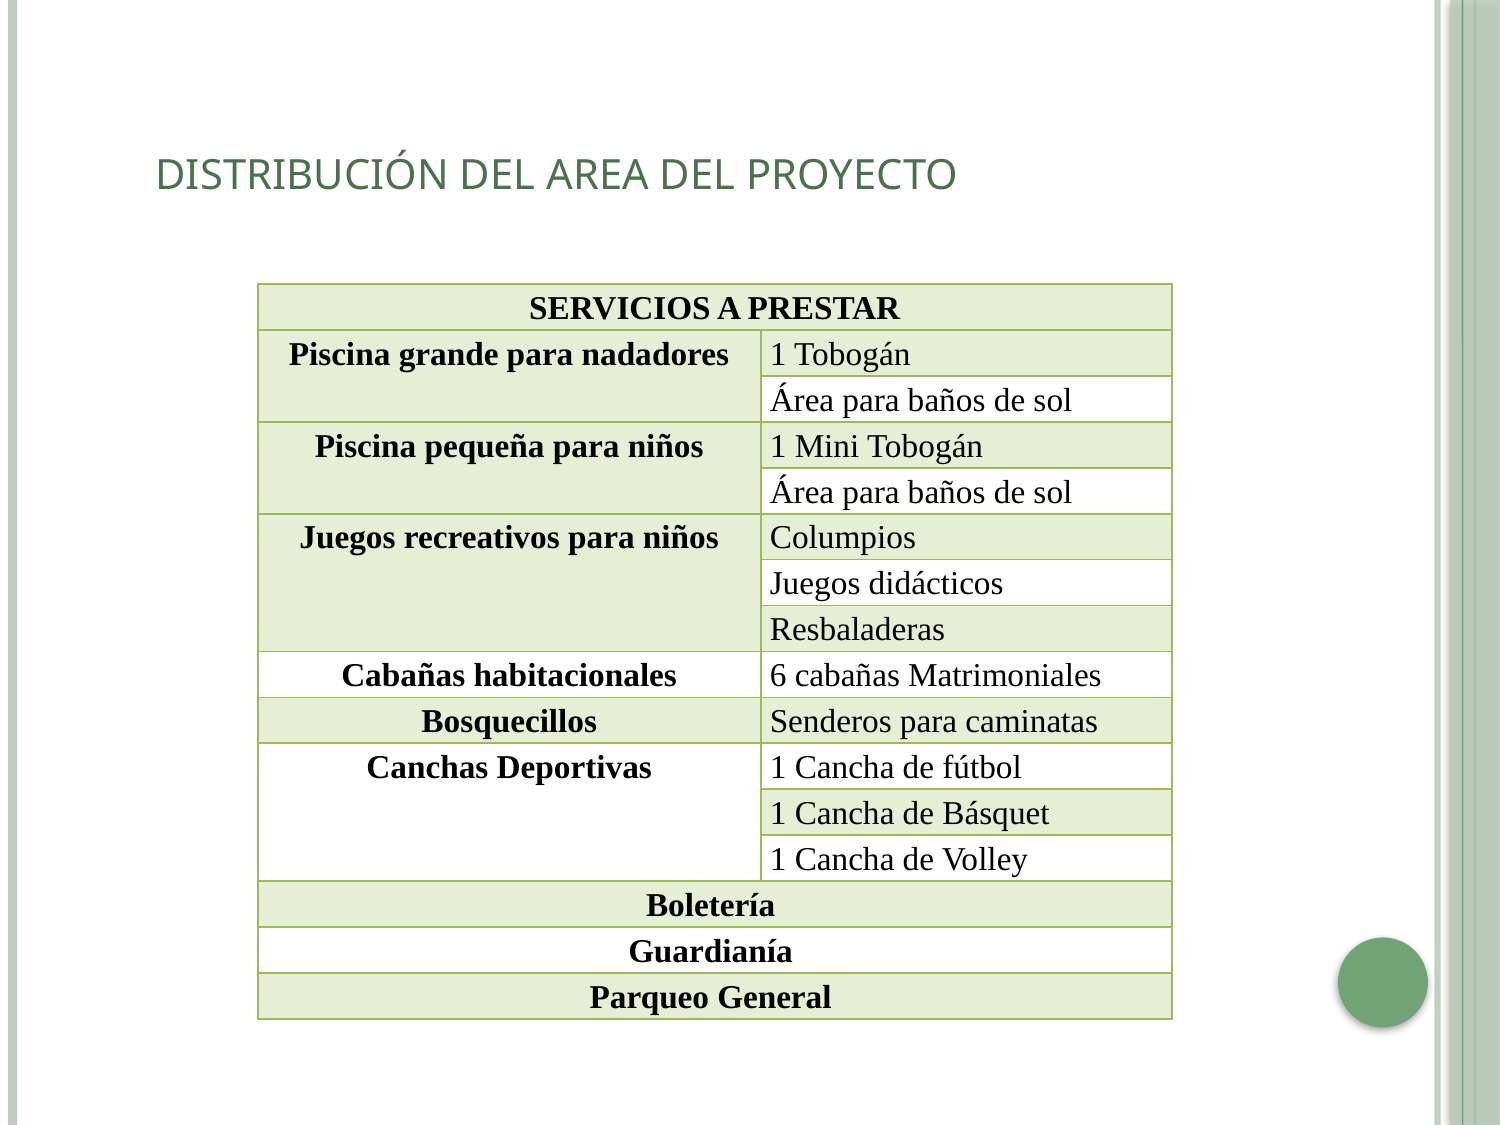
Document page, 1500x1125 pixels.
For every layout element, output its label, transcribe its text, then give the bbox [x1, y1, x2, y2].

table_cell 1 Cancha de Volley [762, 836, 1171, 880]
text_box DISTRIBUCIÓN DEL AREA DEL PROYECTO [140, 140, 1090, 206]
table_cell Boletería [259, 882, 1171, 926]
table_cell Senderos para caminatas [762, 698, 1171, 742]
table_header SERVICIOS A PRESTAR [259, 285, 1171, 329]
table_cell 1 Tobogán [762, 331, 1171, 375]
table_cell 1 Mini Tobogán [762, 423, 1171, 467]
table_cell Área para baños de sol [762, 469, 1171, 513]
table_cell Piscina pequeña para niños [259, 423, 760, 513]
table_cell Piscina grande para nadadores [259, 331, 760, 421]
table_cell Guardianía [259, 928, 1171, 972]
table_cell Canchas Deportivas [259, 744, 760, 880]
table_cell Bosquecillos [259, 698, 760, 742]
table_cell Cabañas habitacionales [259, 652, 760, 697]
table_cell Resbaladeras [762, 606, 1171, 651]
table_cell Parqueo General [259, 974, 1171, 1018]
table_cell Columpios [762, 515, 1171, 559]
table_cell 6 cabañas Matrimoniales [762, 652, 1171, 697]
table_cell Juegos didácticos [762, 560, 1171, 605]
table_cell Juegos recreativos para niños [259, 515, 760, 651]
table_cell 1 Cancha de fútbol [762, 744, 1171, 788]
table_cell Área para baños de sol [762, 377, 1171, 421]
table_cell 1 Cancha de Básquet [762, 790, 1171, 834]
